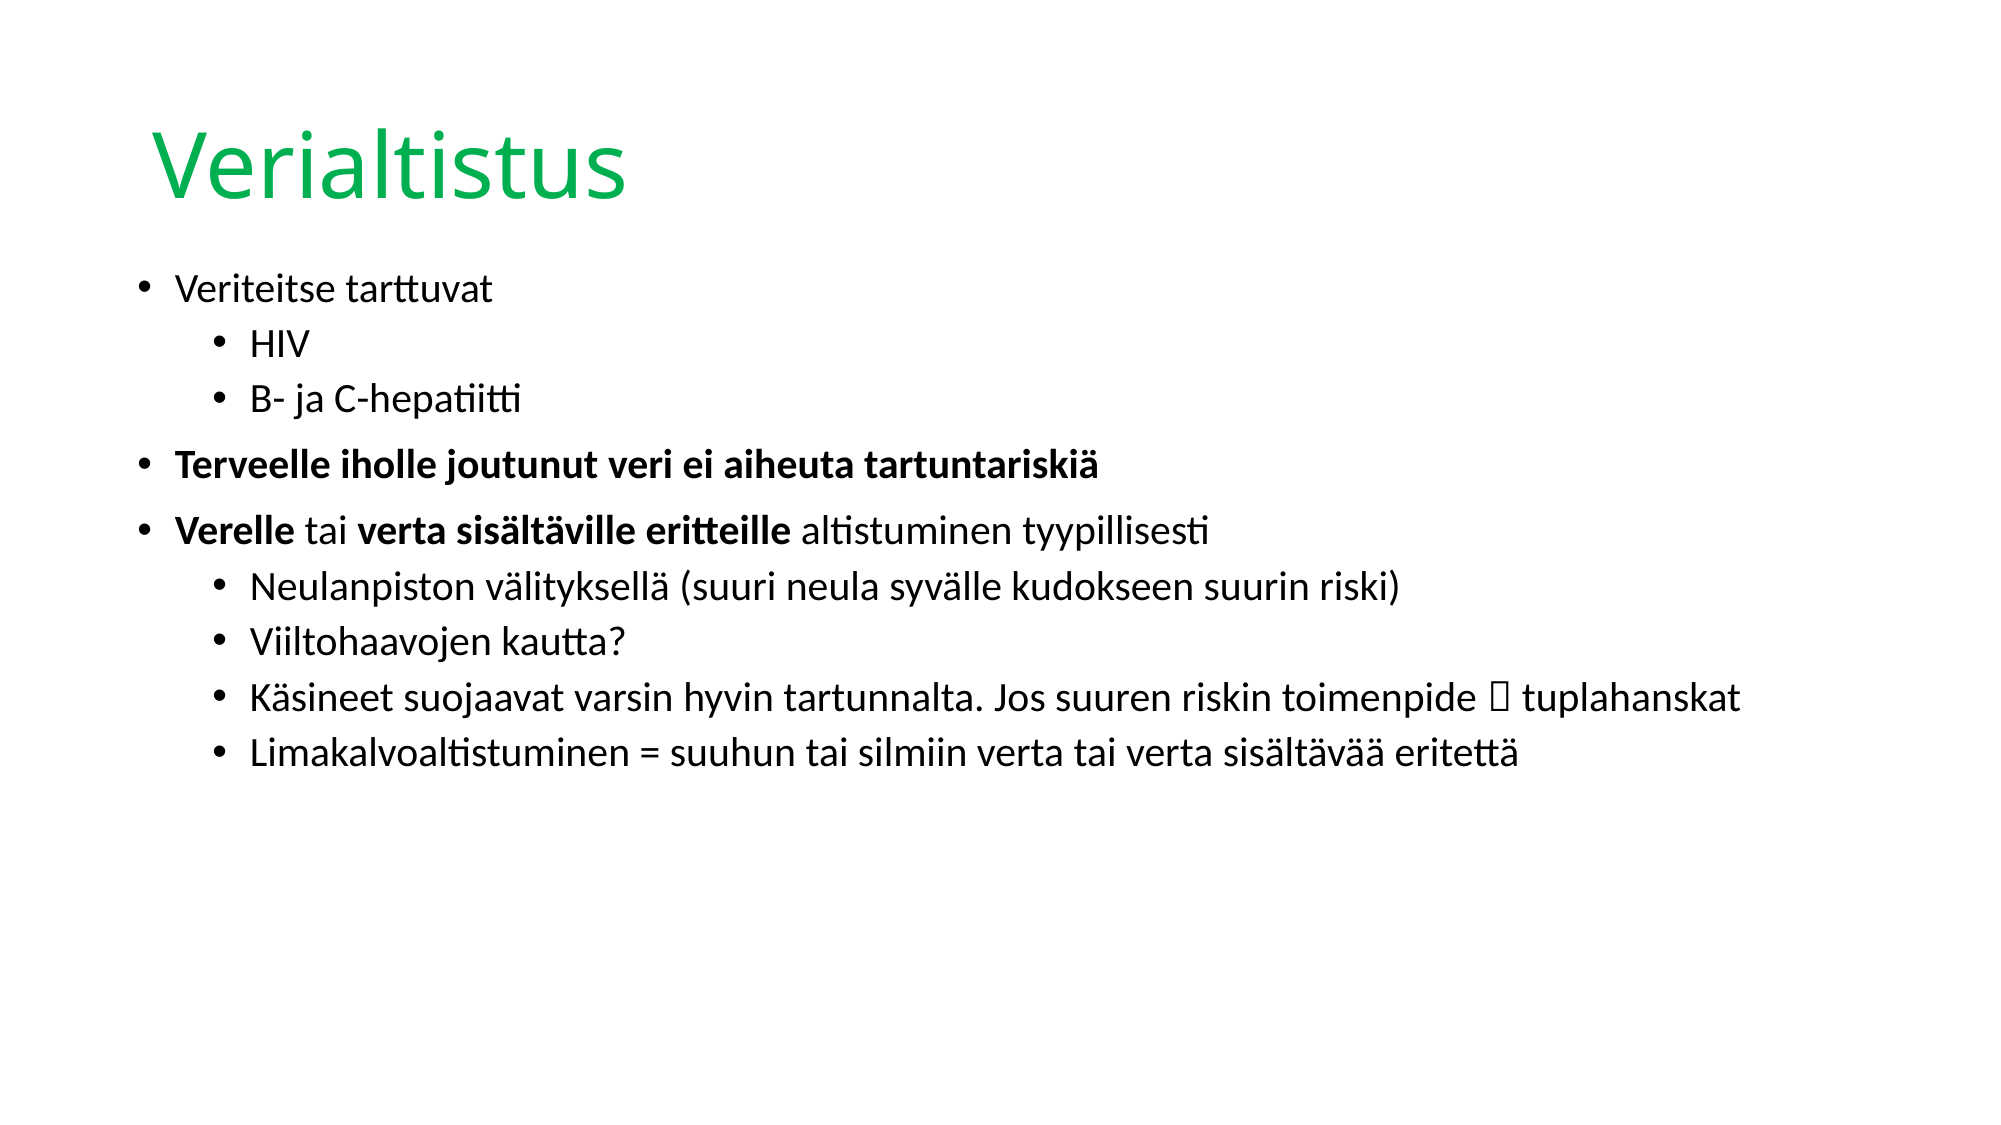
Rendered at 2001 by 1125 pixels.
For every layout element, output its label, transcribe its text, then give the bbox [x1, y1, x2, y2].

list Veriteitse tarttuvat HIV B- ja C-hepatiitti Terveelle iholle joutunut veri ei aiheuta tartuntariskiä Verelle tai verta sisältäville eritteille altistuminen tyypillisesti Neulanpiston välityksellä (suuri neula syvälle kudokseen suurin riski) Viiltohaavojen kautta? Käsineet suojaavat varsin hyvin tartunnalta. Jos suuren riskin toimenpide  tuplahanskat Limakalvoaltistuminen = suuhun tai silmiin verta tai verta sisältävää eritettä [122, 258, 1848, 973]
title Verialtistus [137, 59, 1863, 278]
